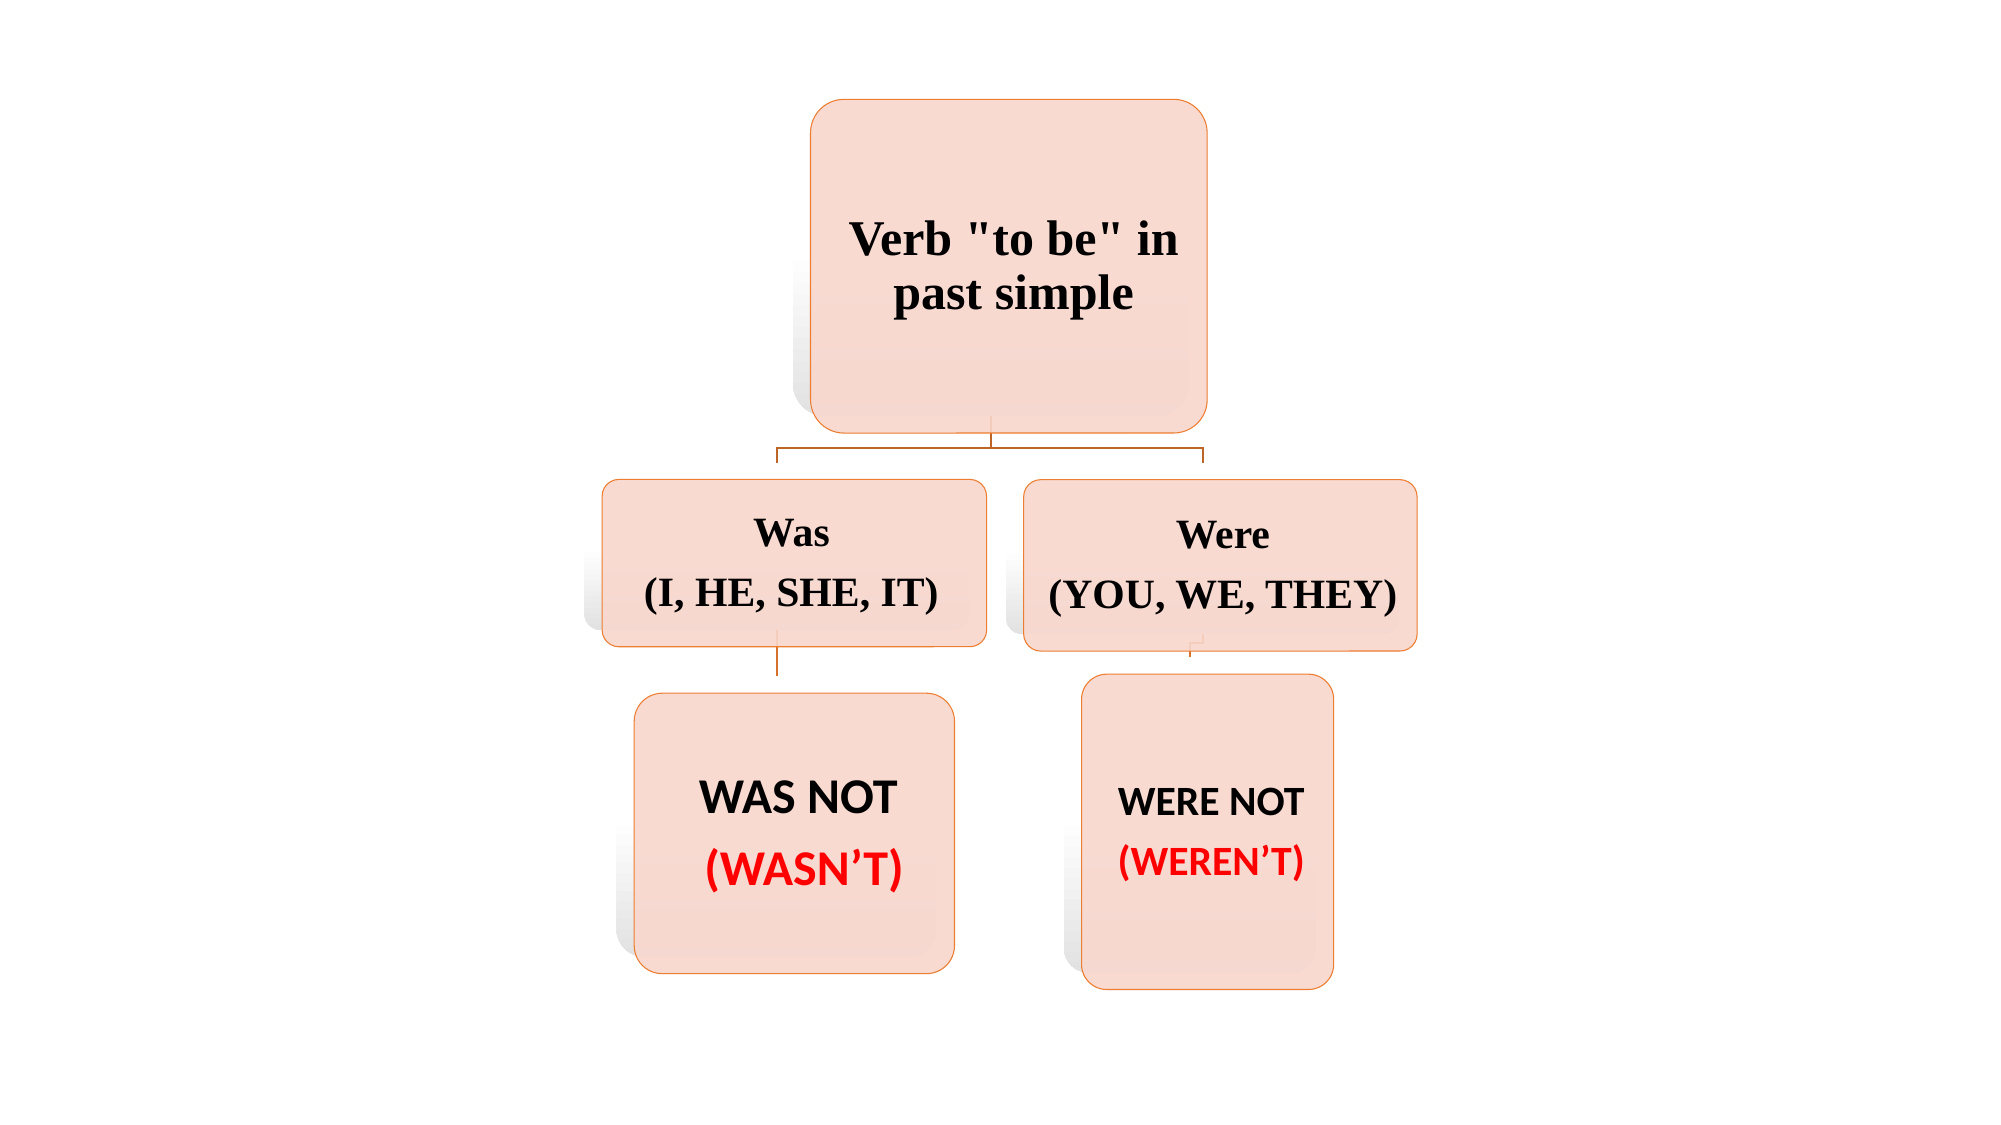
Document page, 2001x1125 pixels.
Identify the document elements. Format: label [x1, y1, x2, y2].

list [137, 81, 1863, 1014]
